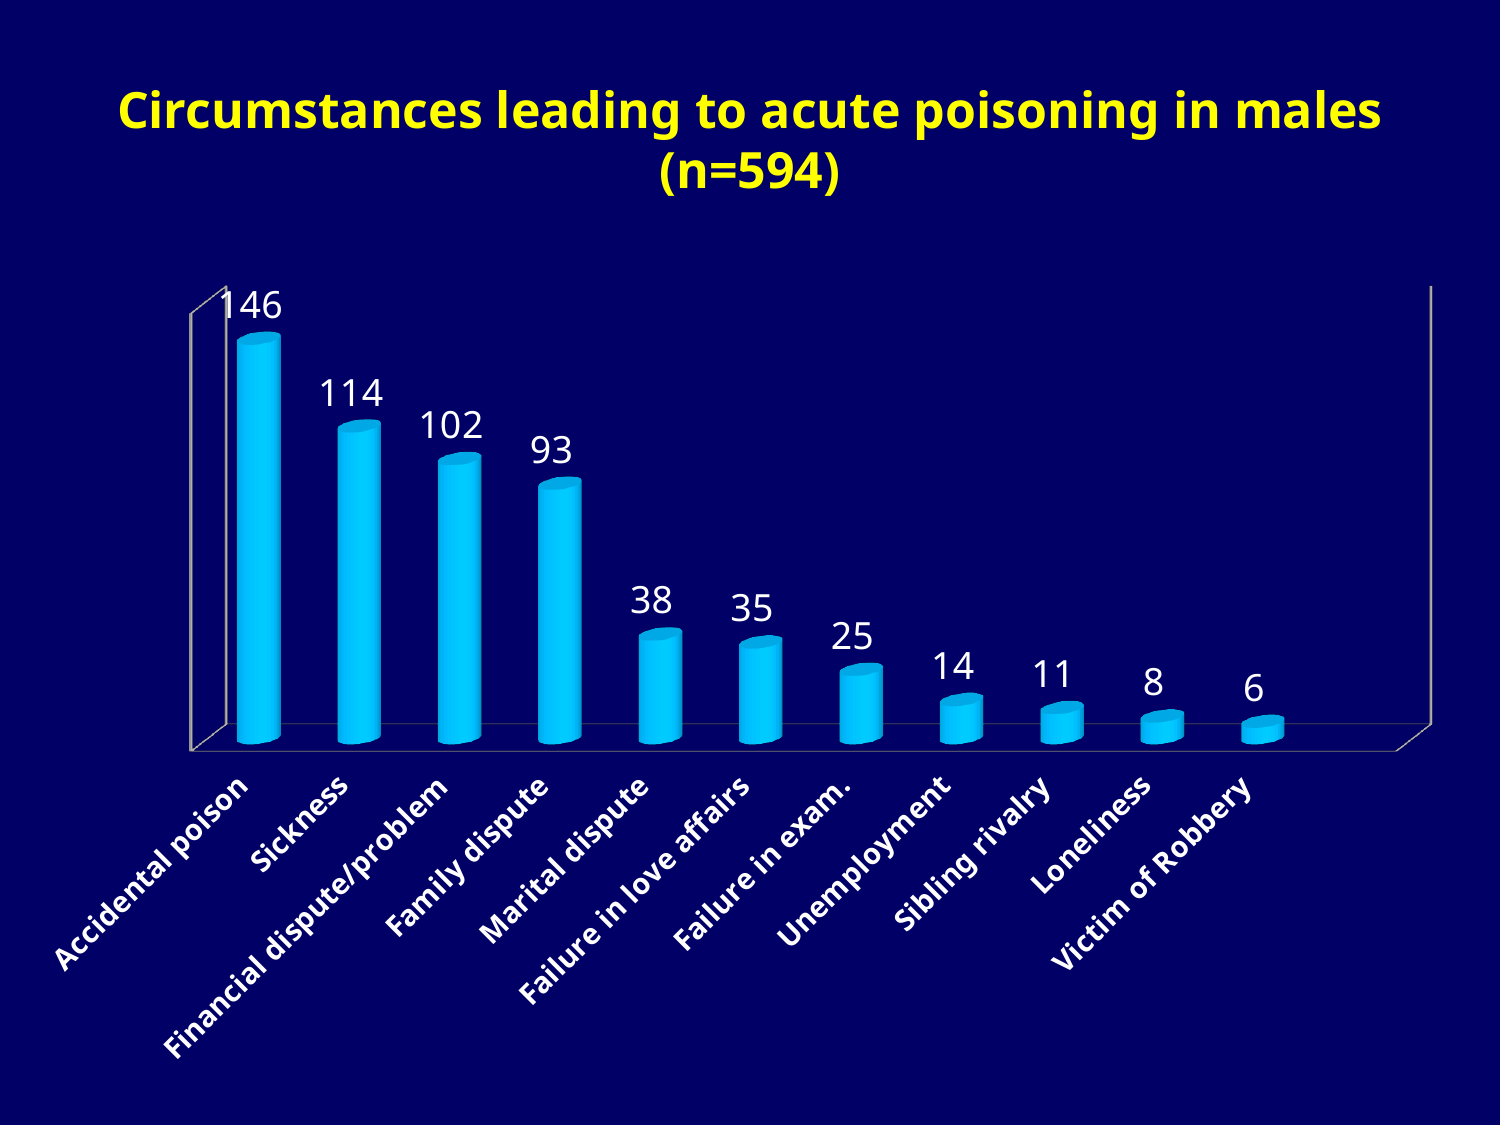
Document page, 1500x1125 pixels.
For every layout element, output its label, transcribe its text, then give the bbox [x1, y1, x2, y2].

title Circumstances leading to acute poisoning in males (n=594) [75, 45, 1425, 233]
chart [24, 262, 1476, 1076]
